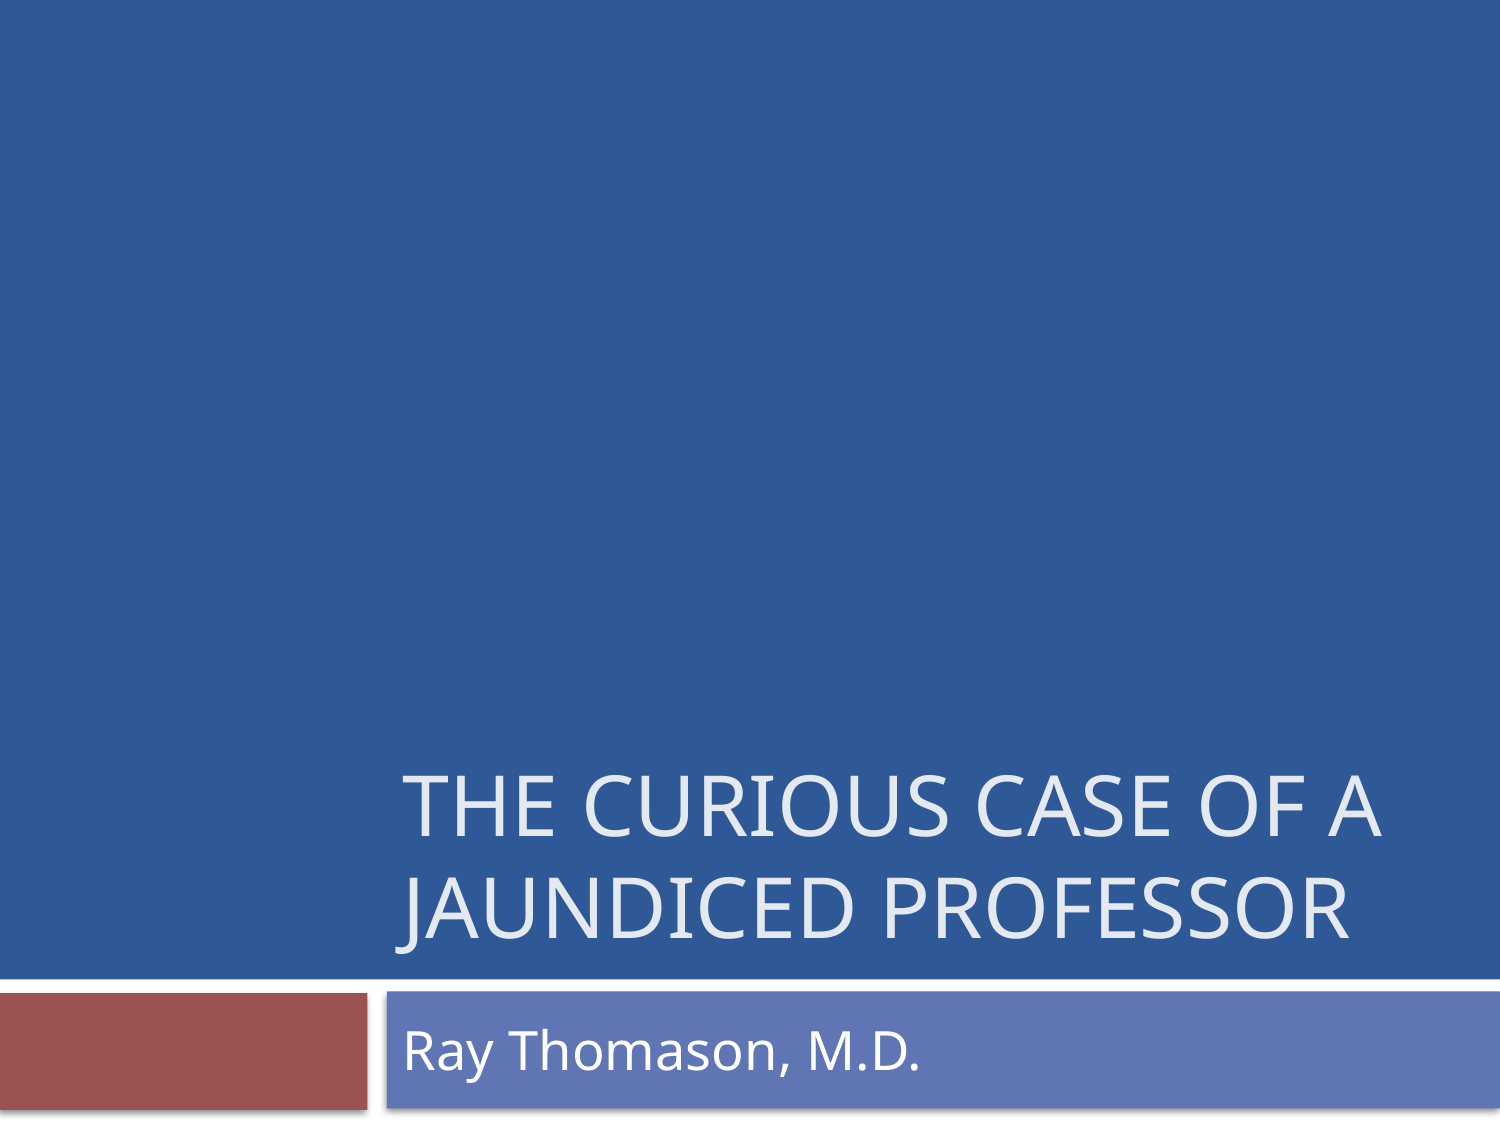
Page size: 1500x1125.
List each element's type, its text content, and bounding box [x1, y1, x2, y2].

subtitle Ray Thomason, M.D. [387, 992, 1488, 1105]
title The Curious Case of a Jaundiced Professor [387, 662, 1450, 963]
